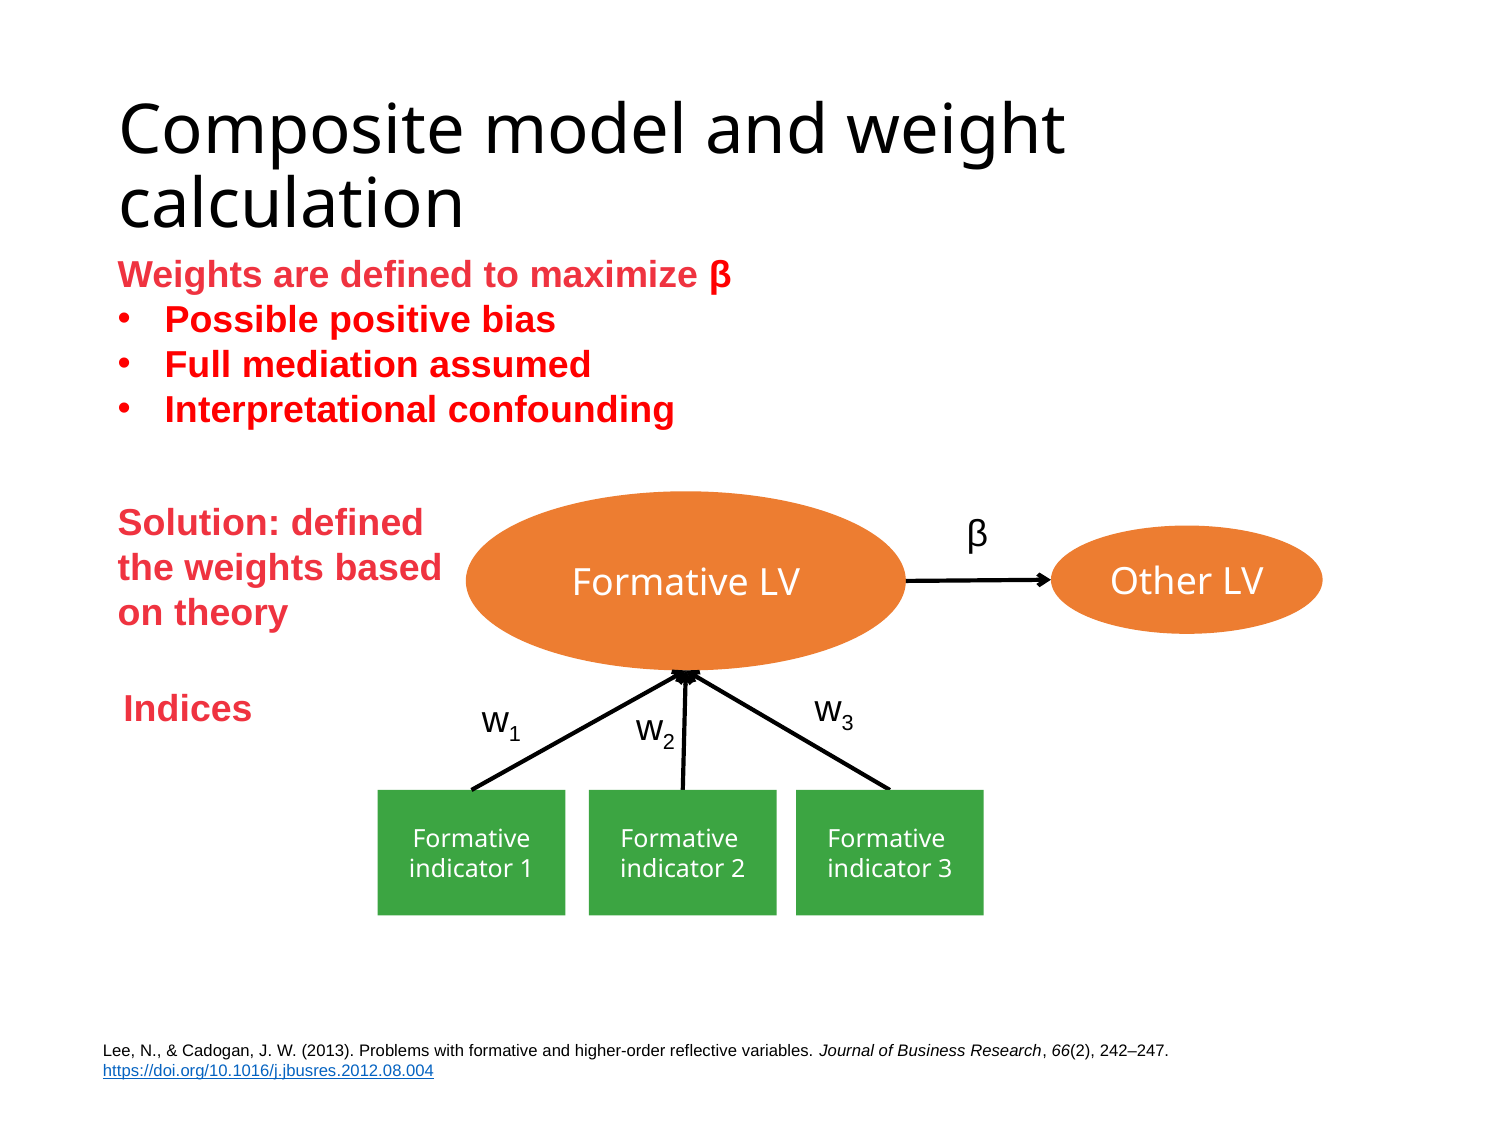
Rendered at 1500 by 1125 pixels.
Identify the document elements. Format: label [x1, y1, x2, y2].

text_box [102, 1040, 1242, 1101]
text_box [102, 490, 1324, 916]
text_box [951, 501, 1004, 562]
title [103, 59, 1397, 278]
text_box [102, 242, 777, 438]
